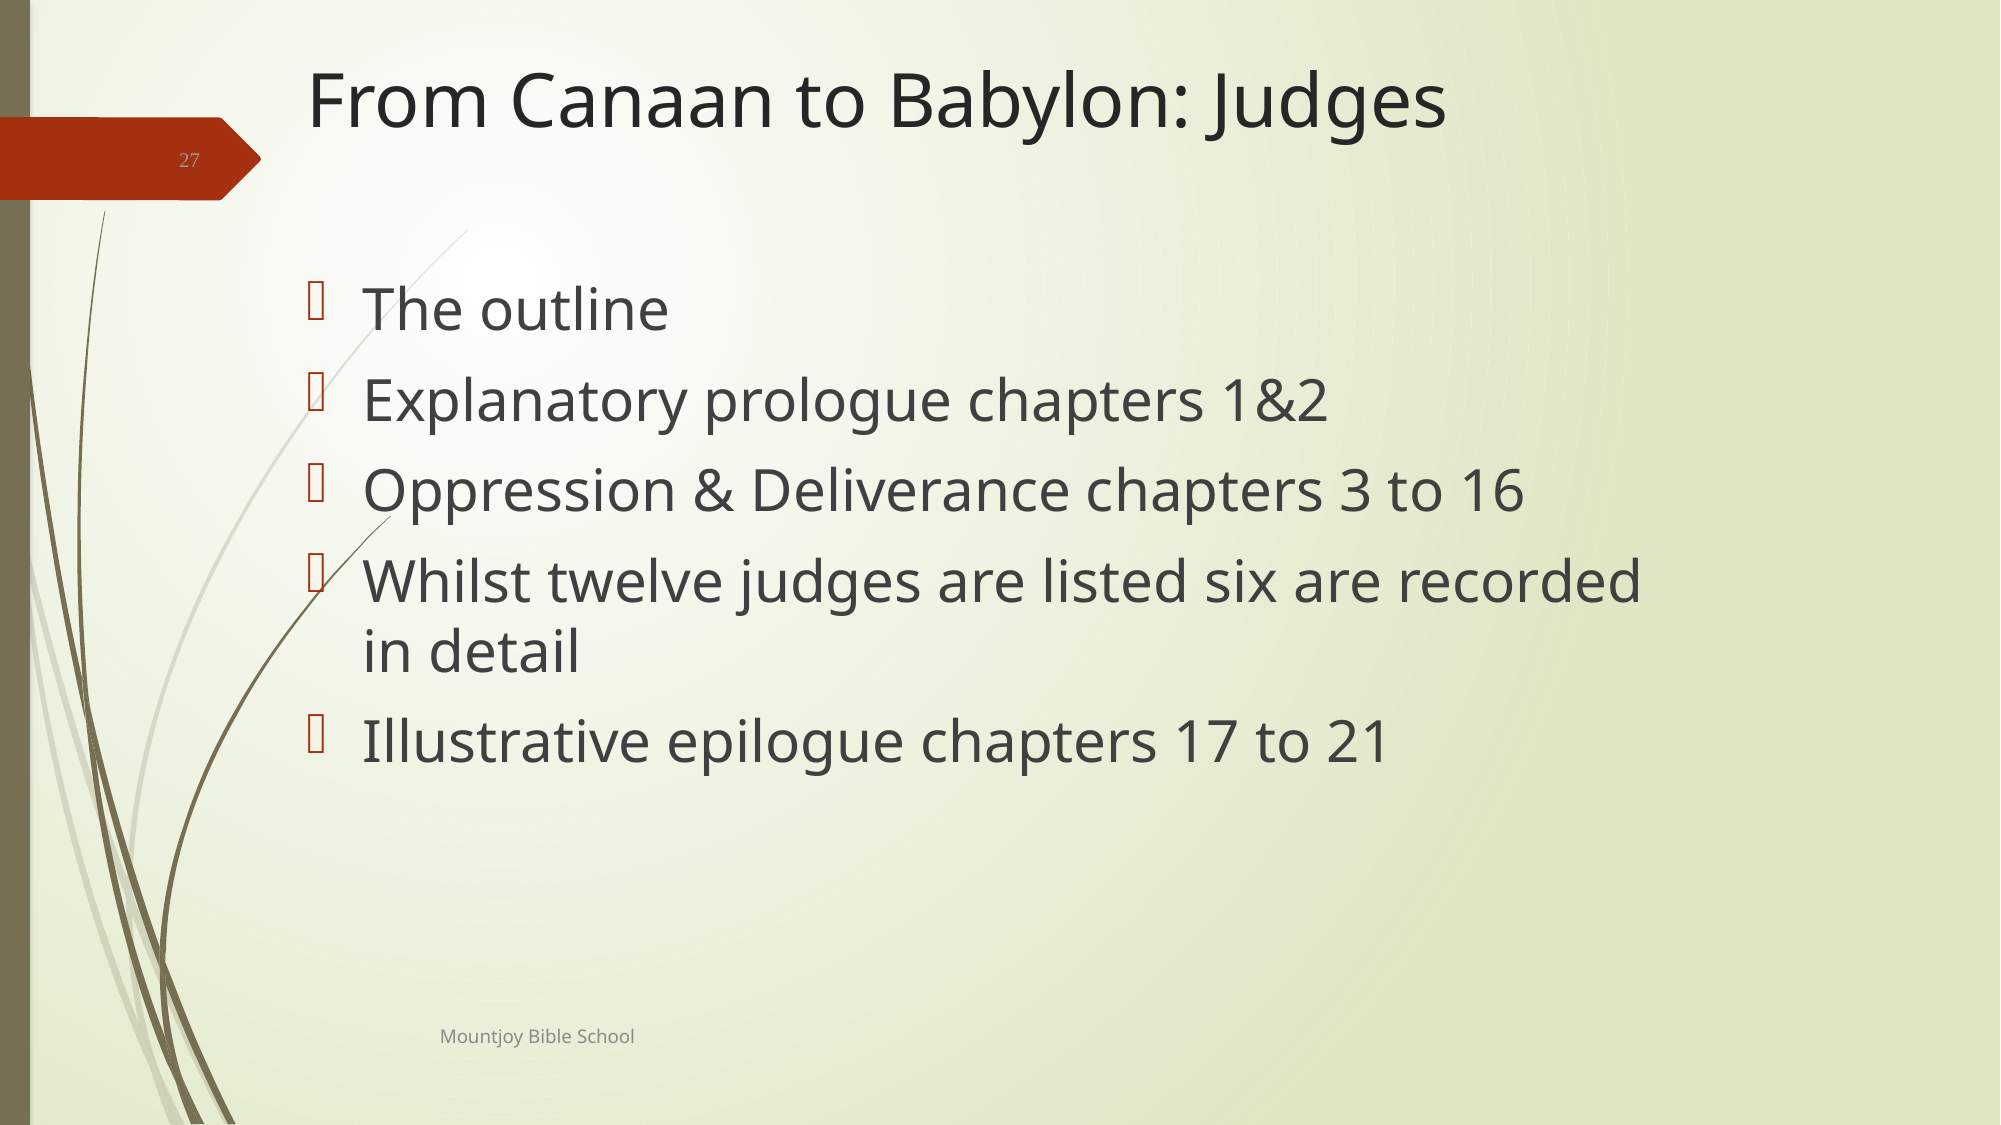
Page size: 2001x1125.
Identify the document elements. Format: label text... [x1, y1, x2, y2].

title From Canaan to Babylon: Judges [291, 45, 1709, 233]
slide_number 27 [87, 129, 216, 190]
footer Mountjoy Bible School [424, 1006, 1675, 1067]
list The outline Explanatory prologue chapters 1&2 Oppression & Deliverance chapters 3 to 16 Whilst twelve judges are listed six are recorded in detail Illustrative epilogue chapters 17 to 21 [291, 264, 1709, 1031]
